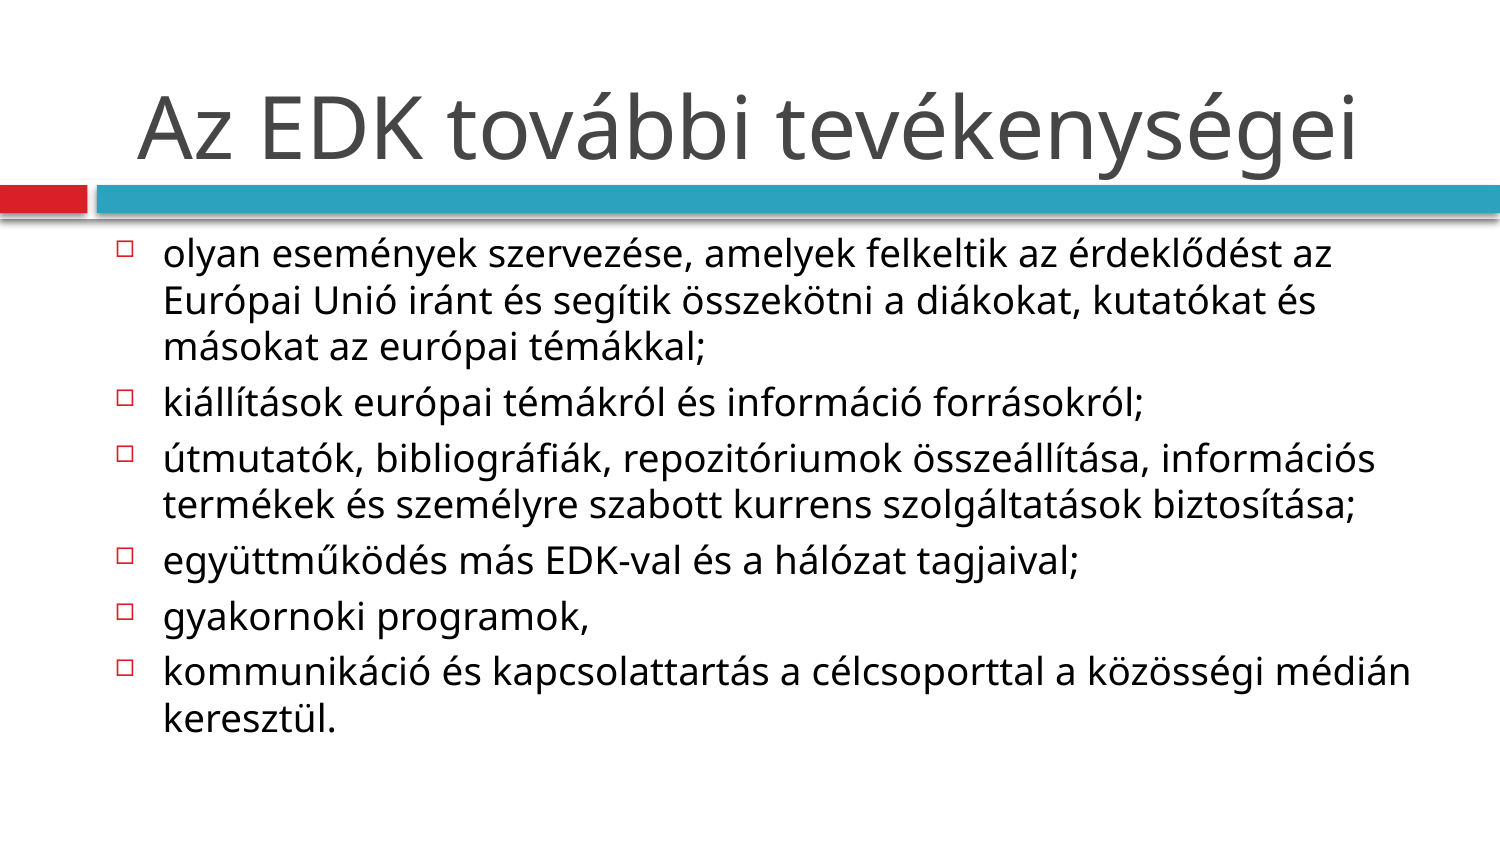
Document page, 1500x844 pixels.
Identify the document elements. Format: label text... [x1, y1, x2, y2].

title Az EDK további tevékenységei [99, 19, 1438, 185]
list olyan események szervezése, amelyek felkeltik az érdeklődést az Európai Unió iránt és segítik összekötni a diákokat, kutatókat és másokat az európai témákkal; kiállítások európai témákról és információ forrásokról; útmutatók, bibliográfiák, repozitóriumok összeállítása, információs termékek és személyre szabott kurrens szolgáltatások biztosítása; együttműködés más EDK-val és a hálózat tagjaival; gyakornoki programok, kommunikáció és kapcsolattartás a célcsoporttal a közösségi médián keresztül. [99, 221, 1436, 759]
